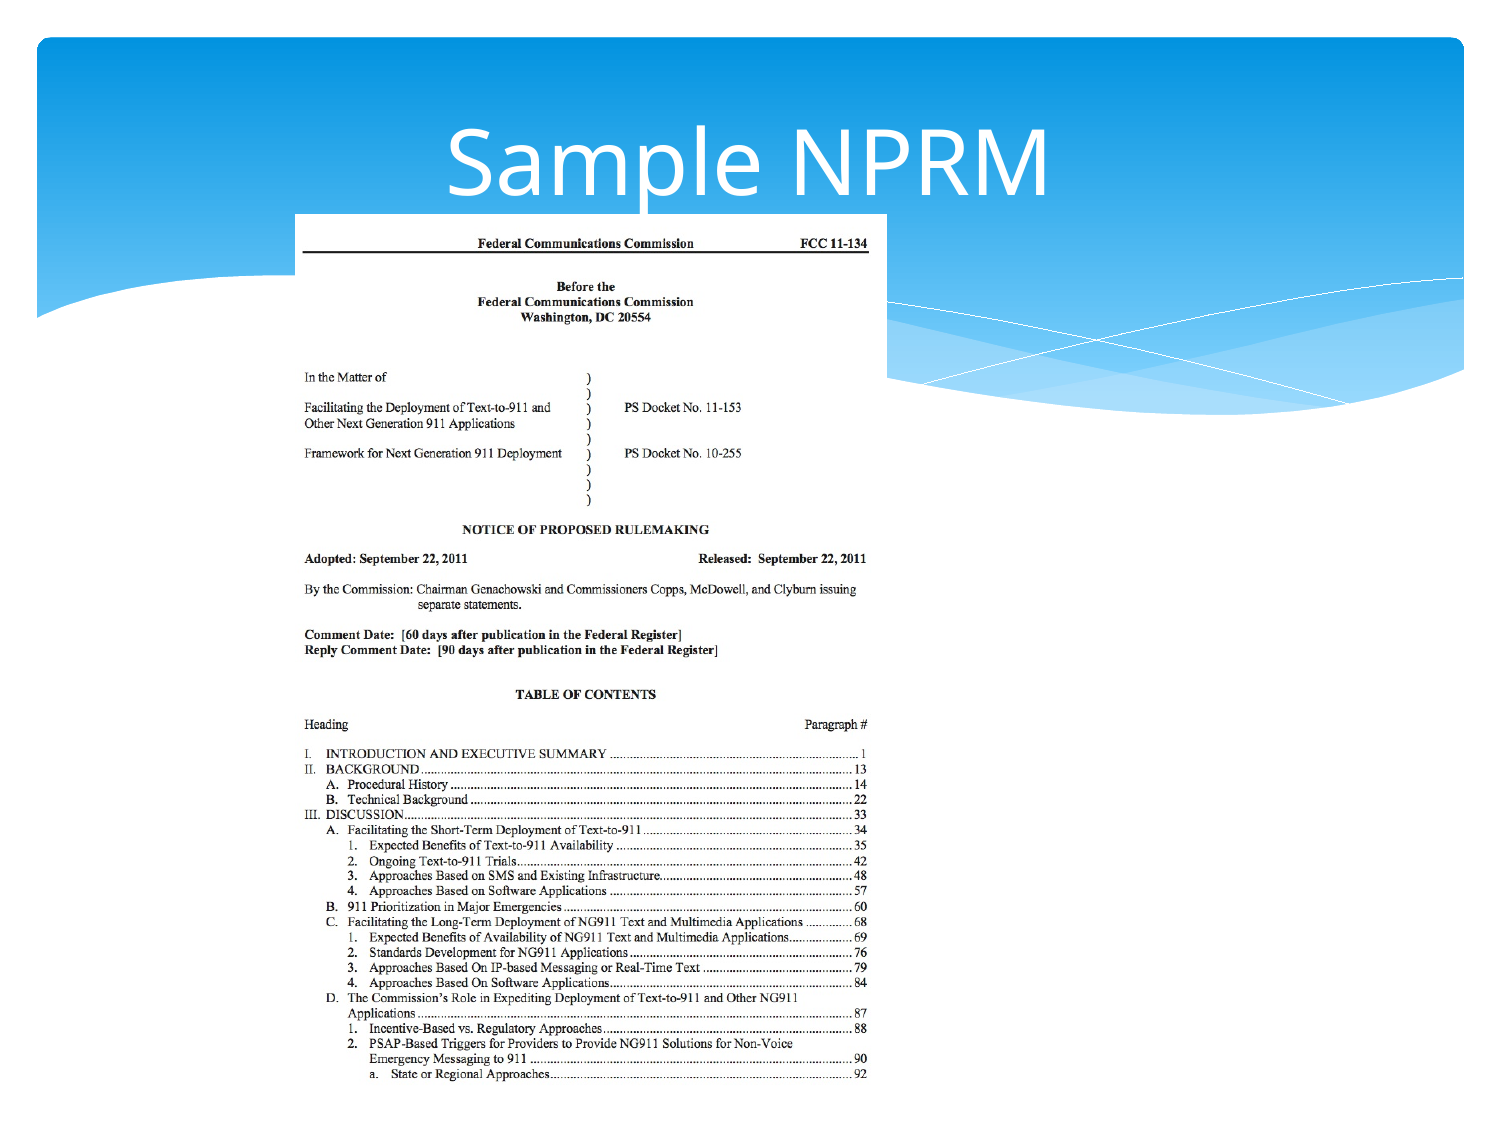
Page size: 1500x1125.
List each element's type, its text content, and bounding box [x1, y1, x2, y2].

title Sample NPRM [75, 55, 1425, 261]
picture [294, 214, 888, 1094]
